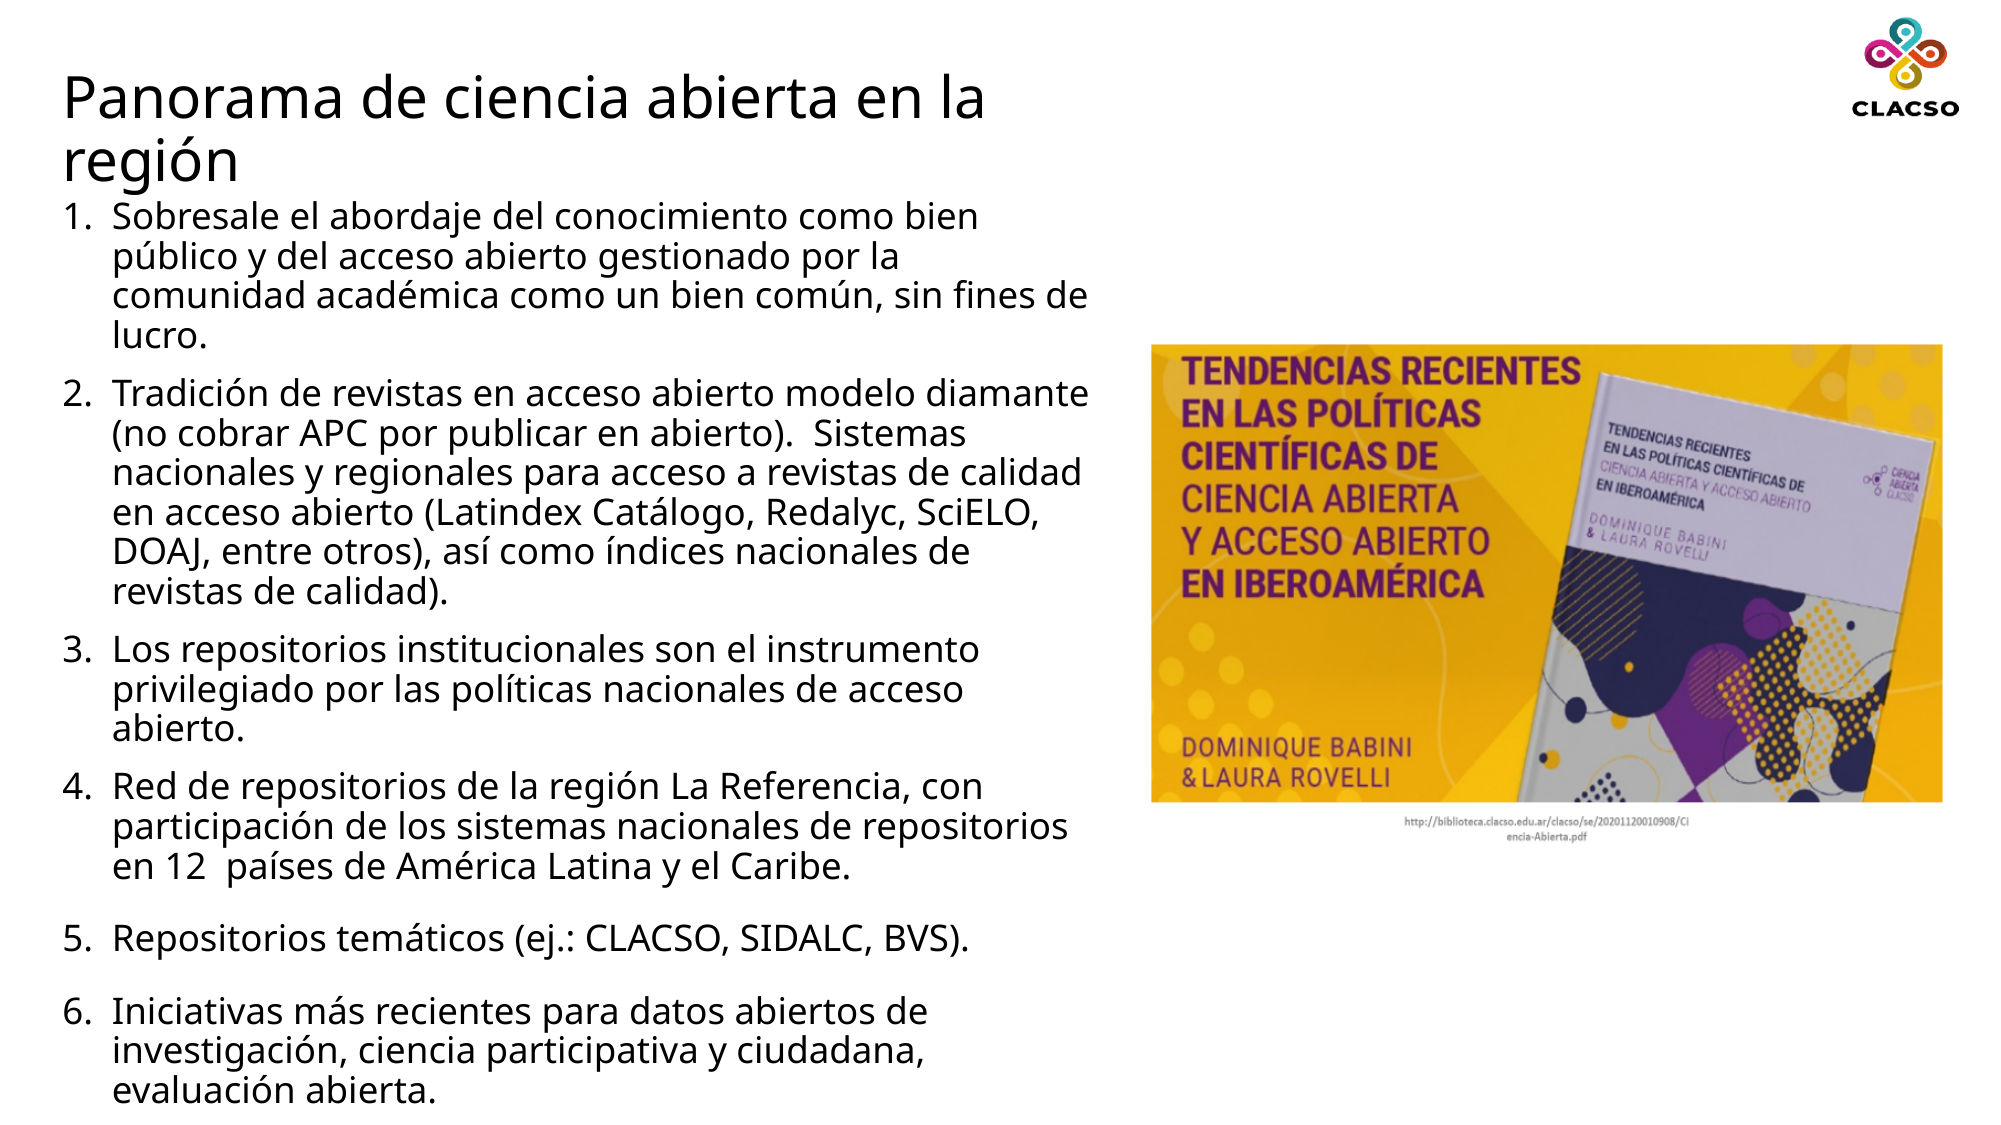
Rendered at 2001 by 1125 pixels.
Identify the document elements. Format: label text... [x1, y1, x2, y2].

list Sobresale el abordaje del conocimiento como bien público y del acceso abierto gestionado por la comunidad académica como un bien común, sin fines de lucro. Tradición de revistas en acceso abierto modelo diamante (no cobrar APC por publicar en abierto). Sistemas nacionales y regionales para acceso a revistas de calidad en acceso abierto (Latindex Catálogo, Redalyc, SciELO, DOAJ, entre otros), así como índices nacionales de revistas de calidad). Los repositorios institucionales son el instrumento privilegiado por las políticas nacionales de acceso abierto. Red de repositorios de la región La Referencia, con participación de los sistemas nacionales de repositorios en 12 países de América Latina y el Caribe. Repositorios temáticos (ej.: CLACSO, SIDALC, BVS). Iniciativas más recientes para datos abiertos de investigación, ciencia participativa y ciudadana, evaluación abierta. [47, 190, 1106, 1125]
picture [1814, 14, 1996, 124]
title Panorama de ciencia abierta en la región [47, 20, 1106, 190]
picture [1105, 292, 1989, 855]
